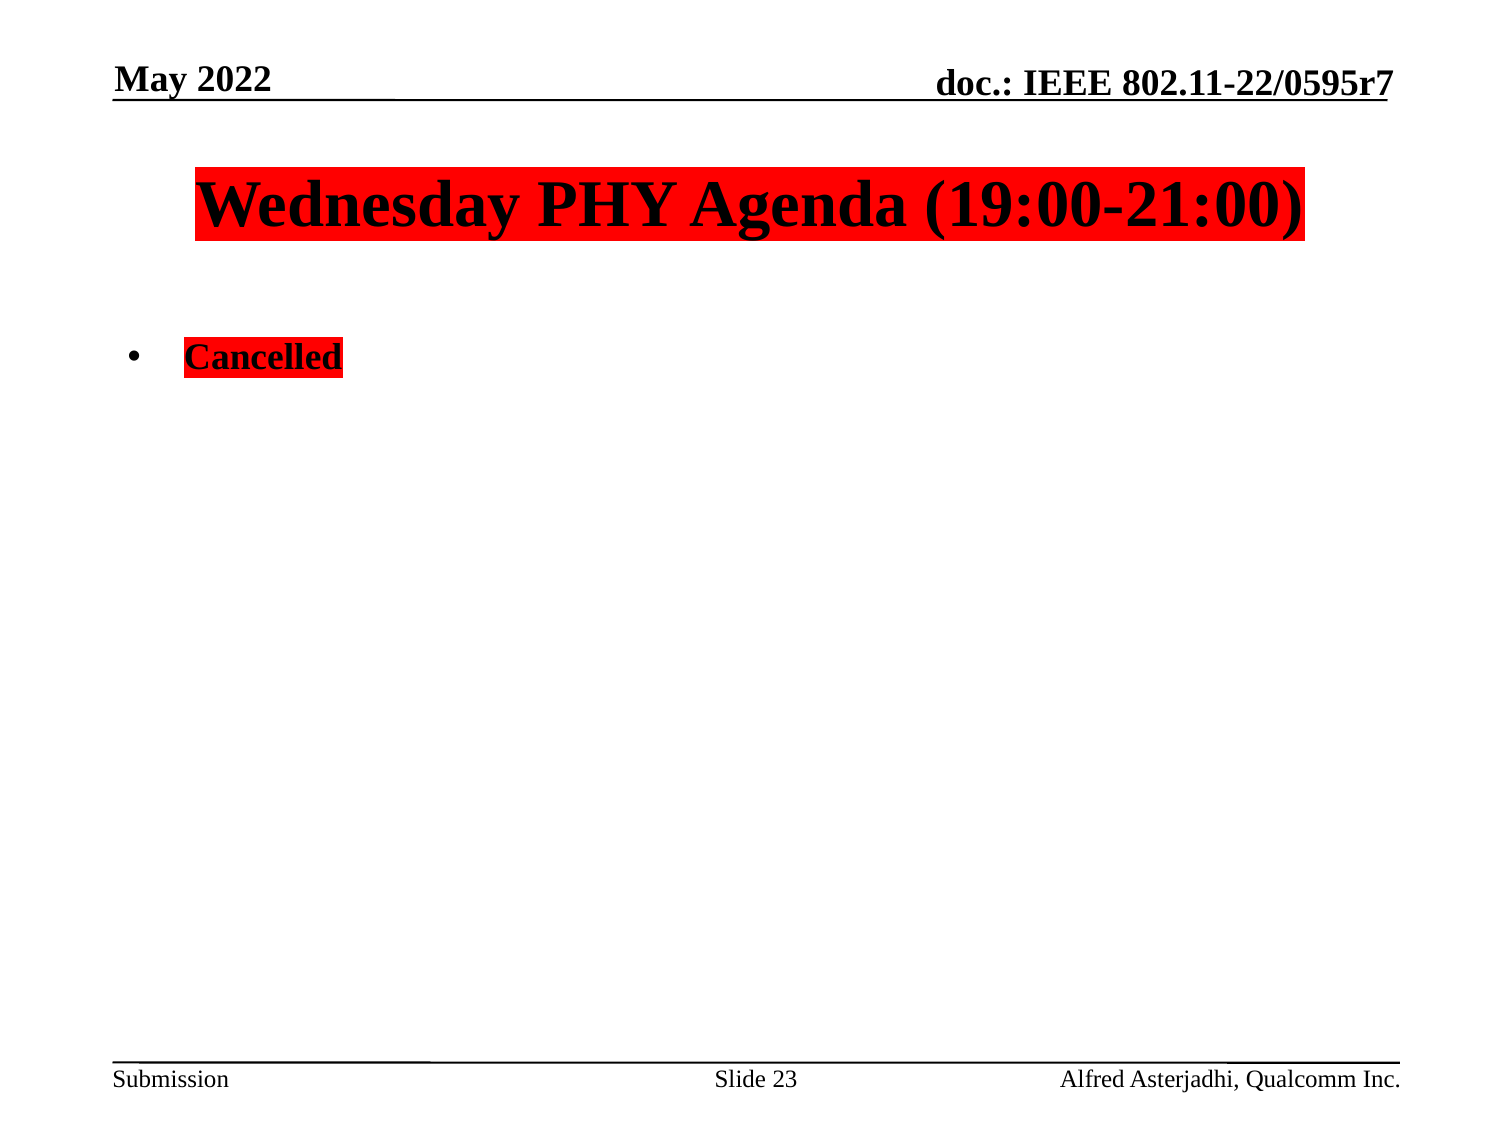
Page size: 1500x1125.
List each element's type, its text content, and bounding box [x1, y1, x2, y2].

list Cancelled [112, 324, 1388, 1093]
title Wednesday PHY Agenda (19:00-21:00) [112, 112, 1388, 288]
footer Alfred Asterjadhi, Qualcomm Inc. [878, 1061, 1402, 1093]
slide_number Slide 23 [712, 1061, 800, 1123]
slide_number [114, 54, 423, 100]
